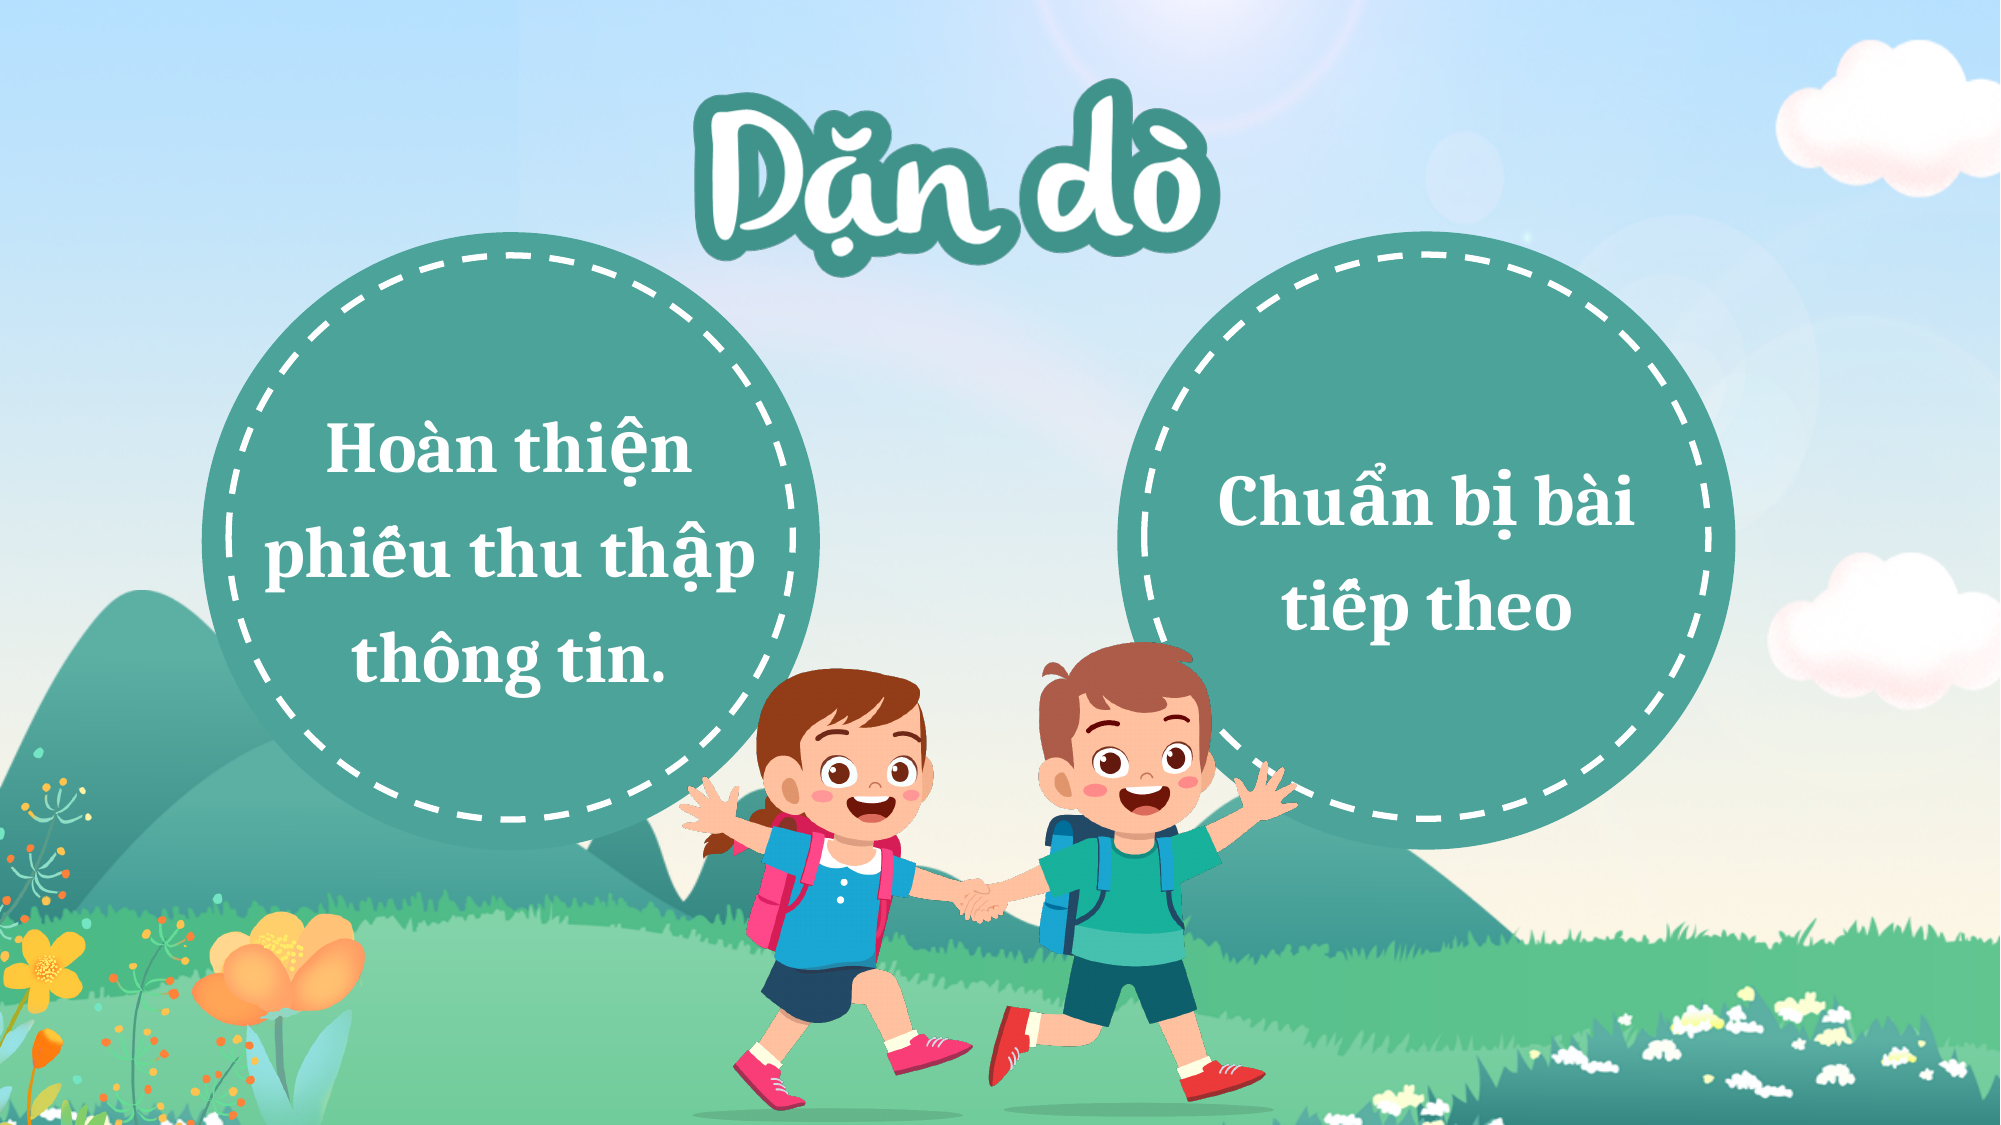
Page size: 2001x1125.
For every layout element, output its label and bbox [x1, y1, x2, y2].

picture [0, 0, 2001, 1125]
text_box [201, 232, 820, 851]
text_box [1117, 231, 1736, 850]
